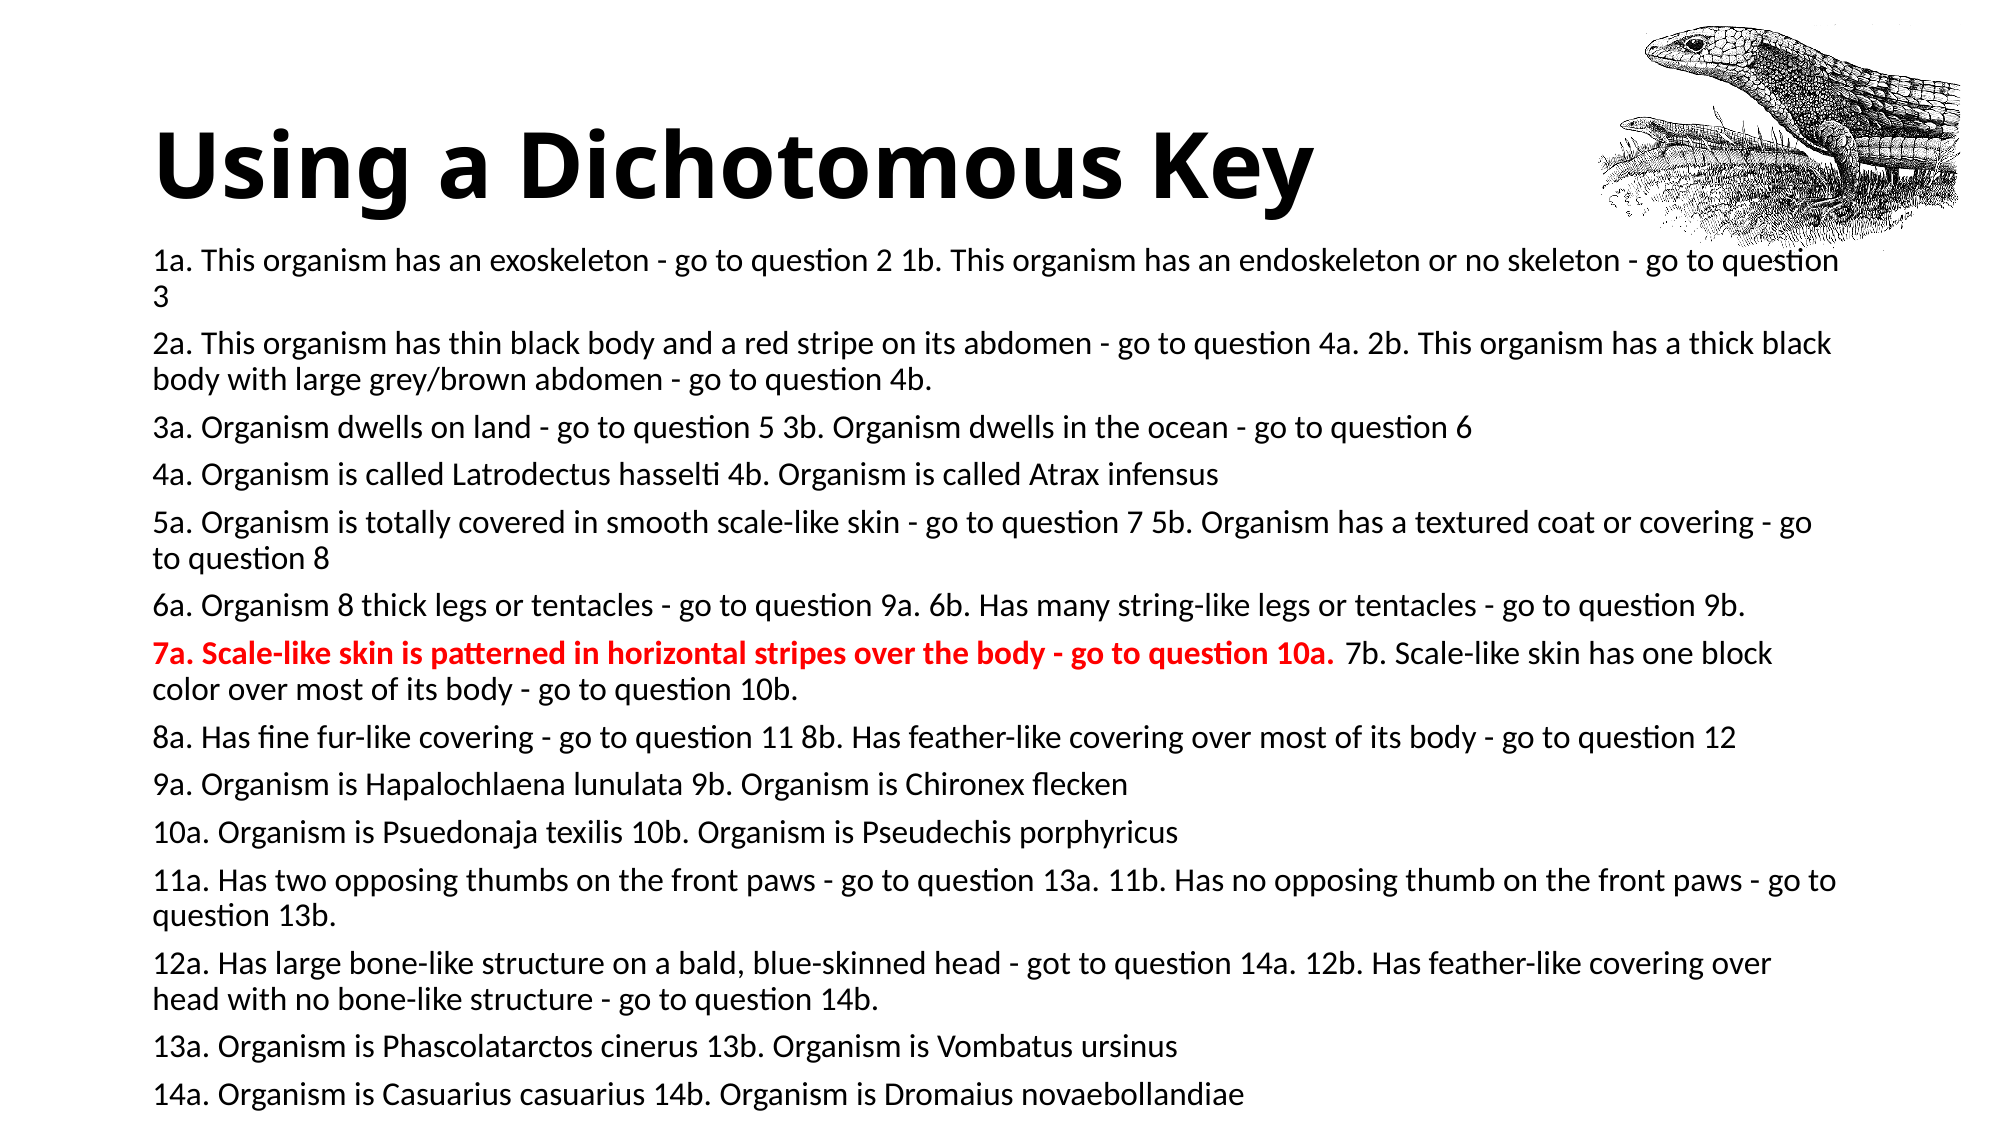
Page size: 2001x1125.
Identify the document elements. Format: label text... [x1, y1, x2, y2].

picture [1594, 18, 1961, 277]
title Using a Dichotomous Key [137, 59, 1594, 235]
list 1a. This organism has an exoskeleton - go to question 2 1b. This organism has an endoskeleton or no skeleton - go to question 3 2a. This organism has thin black body and a red stripe on its abdomen - go to question 4a. 2b. This organism has a thick black body with large grey/brown abdomen - go to question 4b. 3a. Organism dwells on land - go to question 5 3b. Organism dwells in the ocean - go to question 6 4a. Organism is called Latrodectus hasselti 4b. Organism is called Atrax infensus 5a. Organism is totally covered in smooth scale-like skin - go to question 7 5b. Organism has a textured coat or covering - go to question 8 6a. Organism 8 thick legs or tentacles - go to question 9a. 6b. Has many string-like legs or tentacles - go to question 9b. 7a. Scale-like skin is patterned in horizontal stripes over the body - go to question 10a. 7b. Scale-like skin has one block color over most of its body - go to question 10b. 8a. Has fine fur-like covering - go to question 11 8b. Has feather-like covering over most of its body - go to question 12 9a. Organism is Hapalochlaena lunulata 9b. Organism is Chironex flecken 10a. Organism is Psuedonaja texilis 10b. Organism is Pseudechis porphyricus 11a. Has two opposing thumbs on the front paws - go to question 13a. 11b. Has no opposing thumb on the front paws - go to question 13b. 12a. Has large bone-like structure on a bald, blue-skinned head - got to question 14a. 12b. Has feather-like covering over head with no bone-like structure - go to question 14b. 13a. Organism is Phascolatarctos cinerus 13b. Organism is Vombatus ursinus 14a. Organism is Casuarius casuarius 14b. Organism is Dromaius novaebollandiae [137, 235, 1863, 1125]
